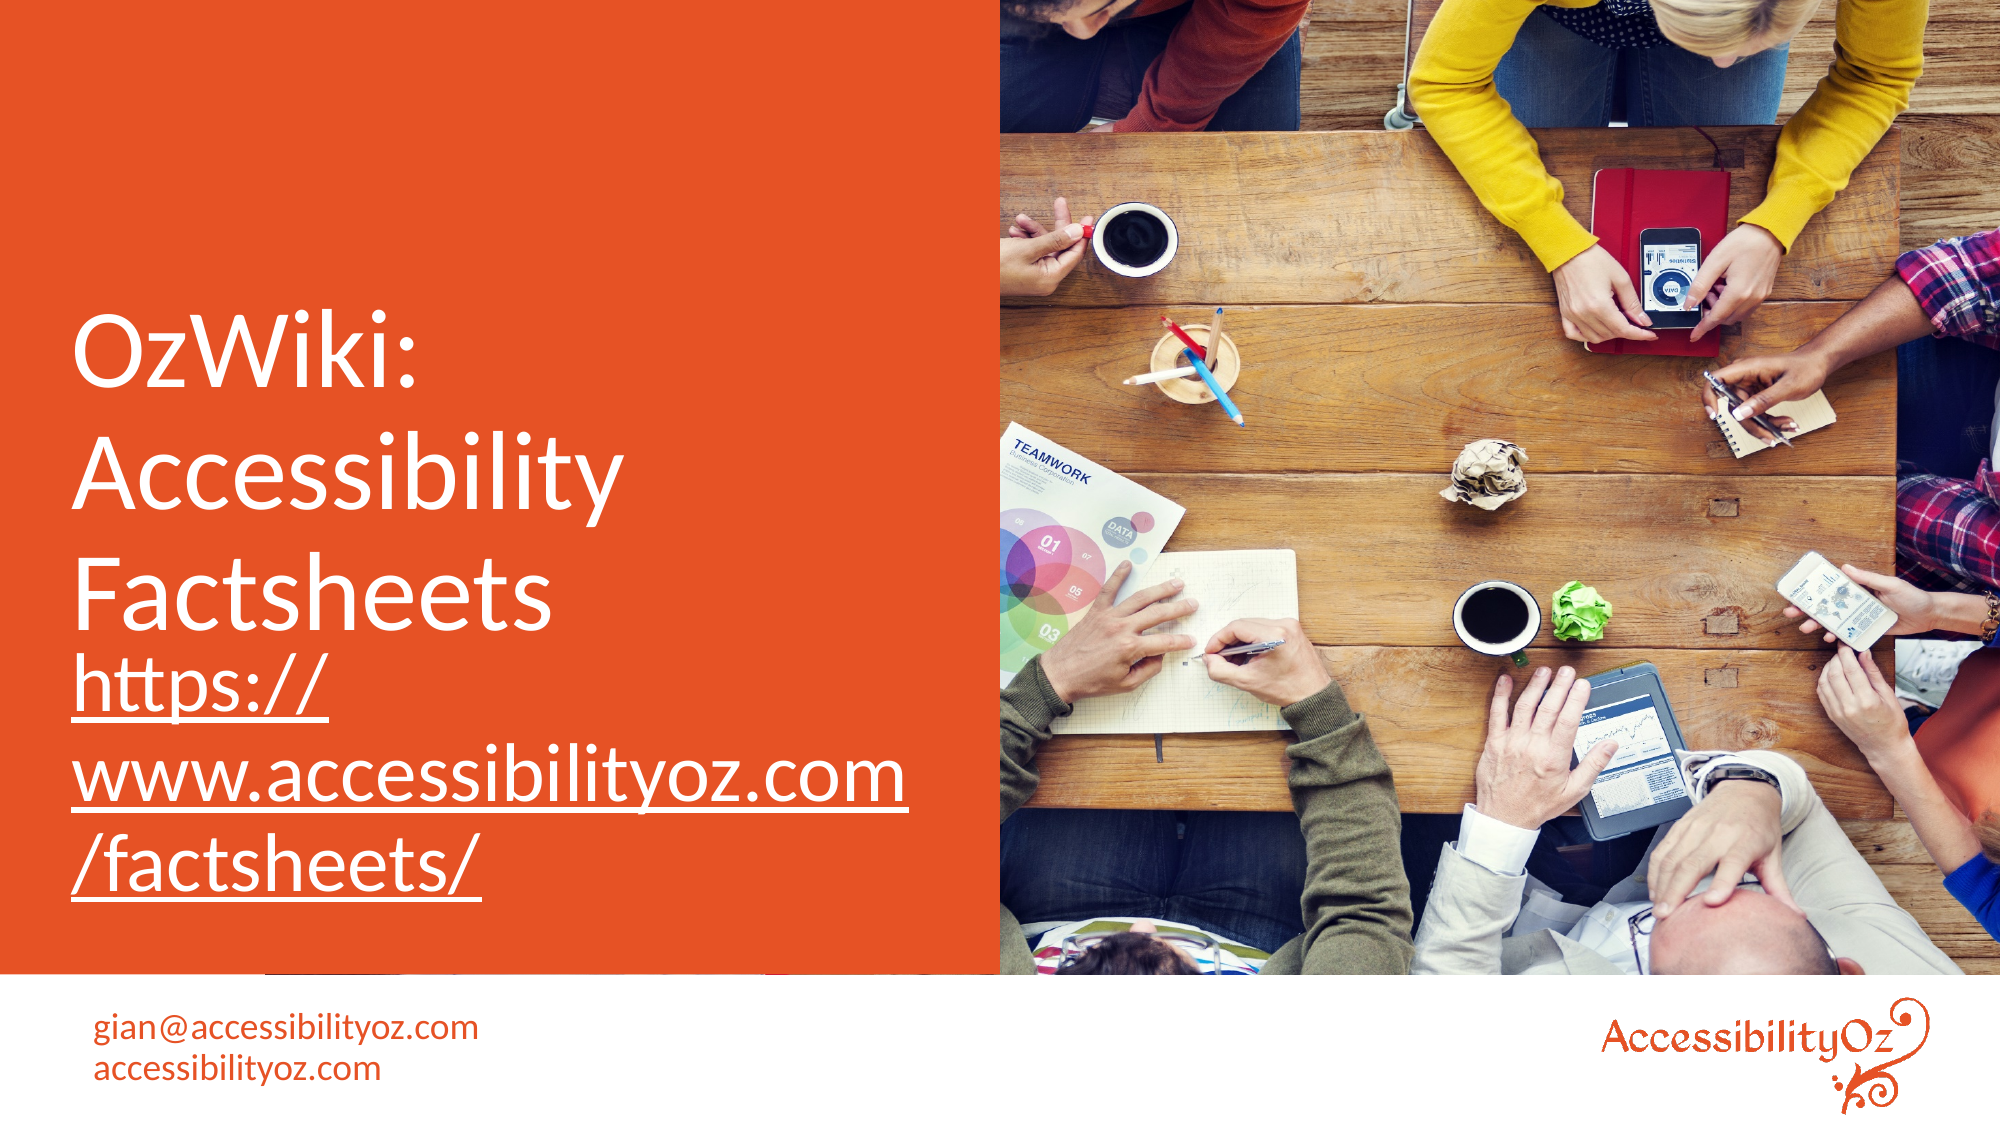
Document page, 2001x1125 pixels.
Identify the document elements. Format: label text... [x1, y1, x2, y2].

picture [1000, 0, 2000, 1125]
list https://www.accessibilityoz.com/factsheets/ [56, 687, 950, 918]
title OzWiki: Accessibility Factsheets [54, 182, 952, 665]
